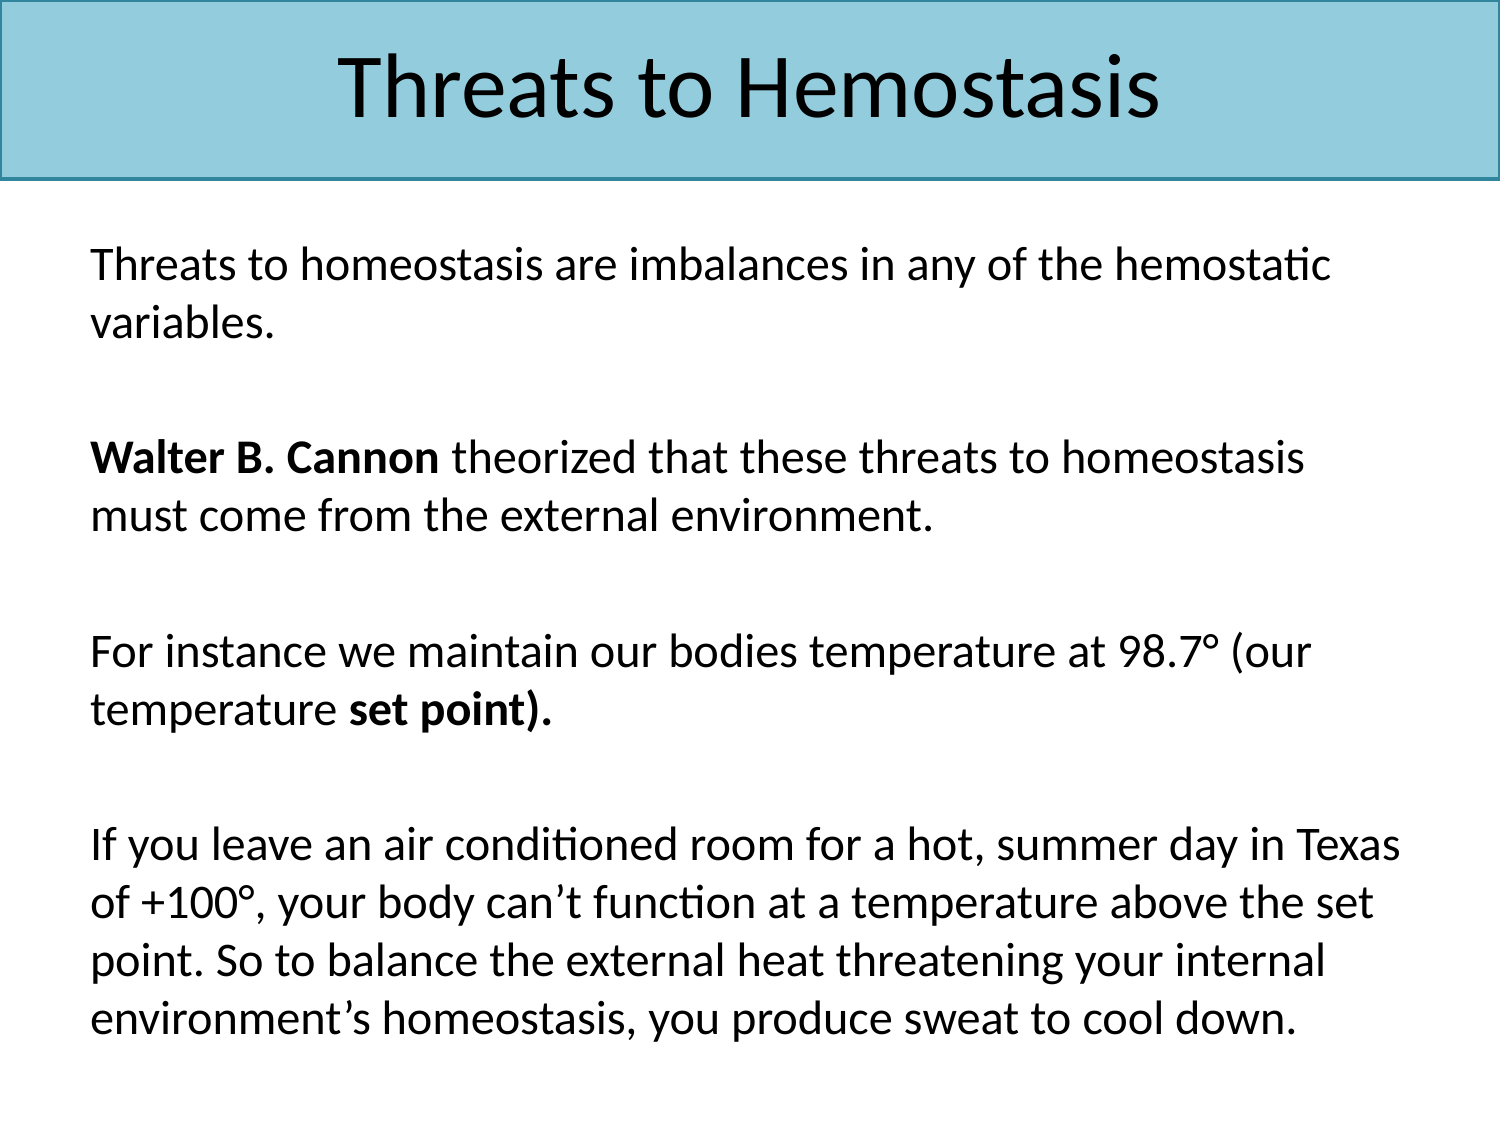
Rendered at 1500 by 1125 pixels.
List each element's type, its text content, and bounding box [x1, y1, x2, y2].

list Threats to homeostasis are imbalances in any of the hemostatic variables. Walter B. Cannon theorized that these threats to homeostasis must come from the external environment. For instance we maintain our bodies temperature at 98.7° (our temperature set point). If you leave an air conditioned room for a hot, summer day in Texas of +100°, your body can’t function at a temperature above the set point. So to balance the external heat threatening your internal environment’s homeostasis, you produce sweat to cool down. [75, 224, 1425, 1075]
text_box Threats to Hemostasis [0, 0, 1500, 175]
text_box [0, 175, 1500, 181]
